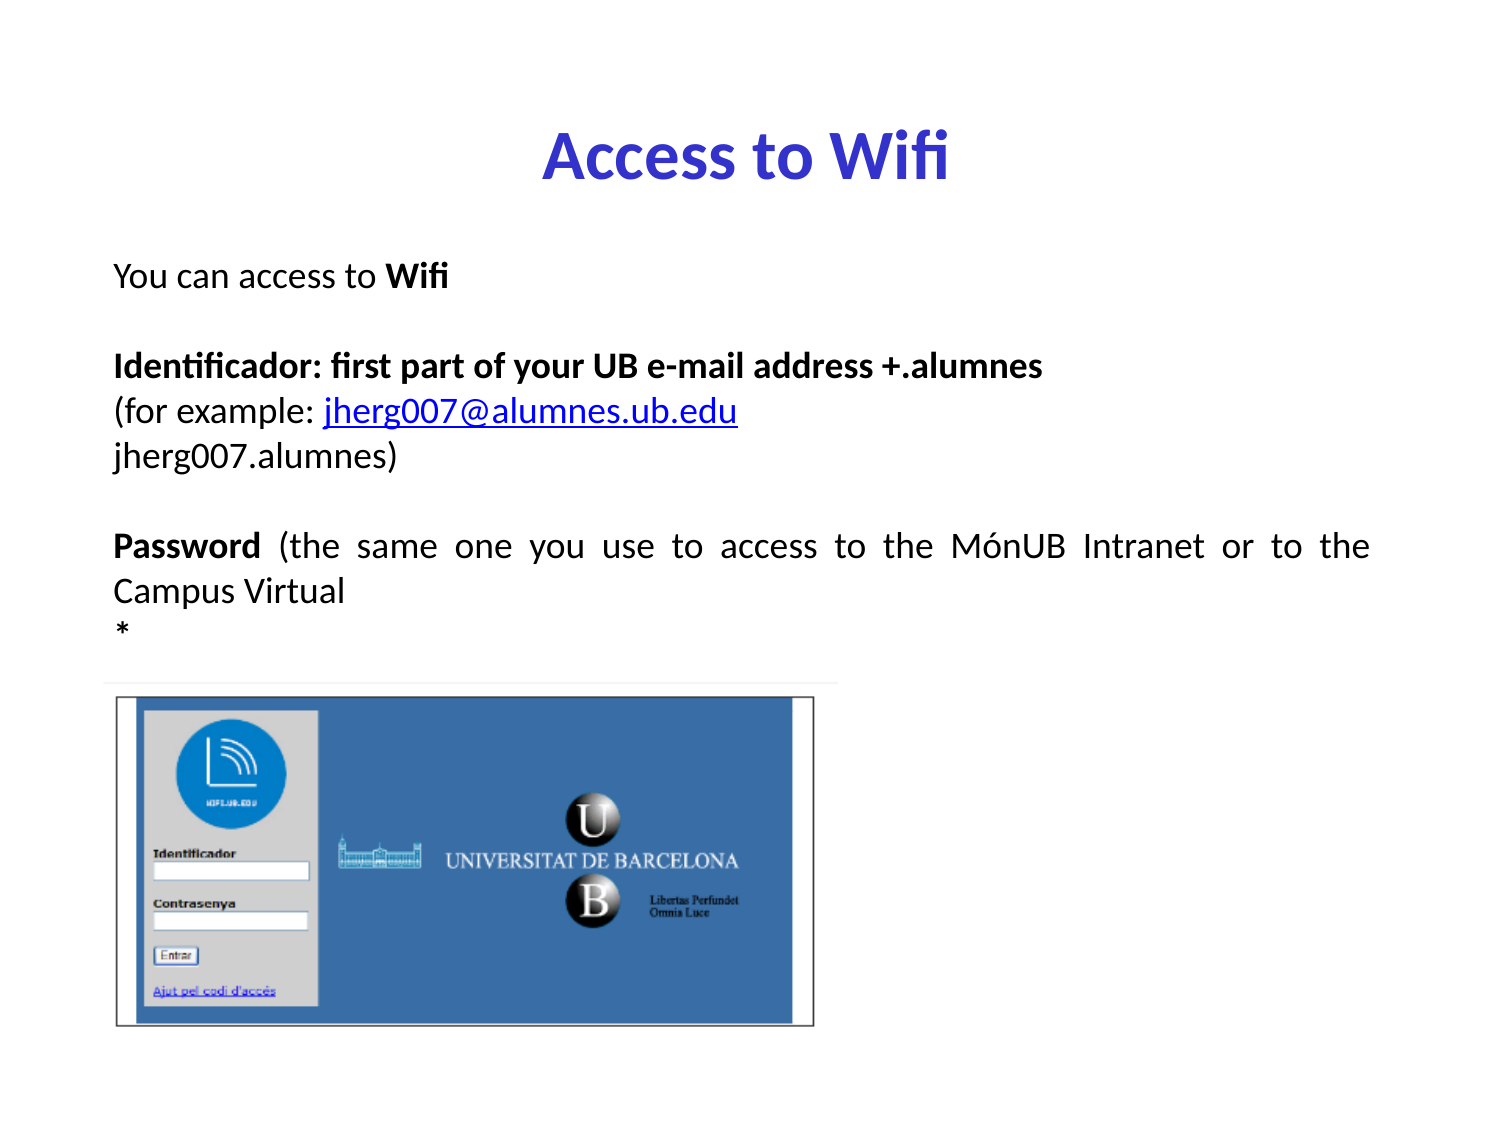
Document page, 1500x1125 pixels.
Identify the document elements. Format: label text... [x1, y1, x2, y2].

title Access to Wifi [98, 101, 1412, 201]
text_box You can access to Wifi Identificador: first part of your UB e-mail address +.alumnes (for example: jherg007@alumnes.ub.edu jherg007.alumnes) Password (the same one you use to access to the MónUB Intranet or to the Campus Virtual * - [98, 243, 1387, 799]
text_box [38, 231, 1403, 293]
picture [88, 670, 838, 1053]
